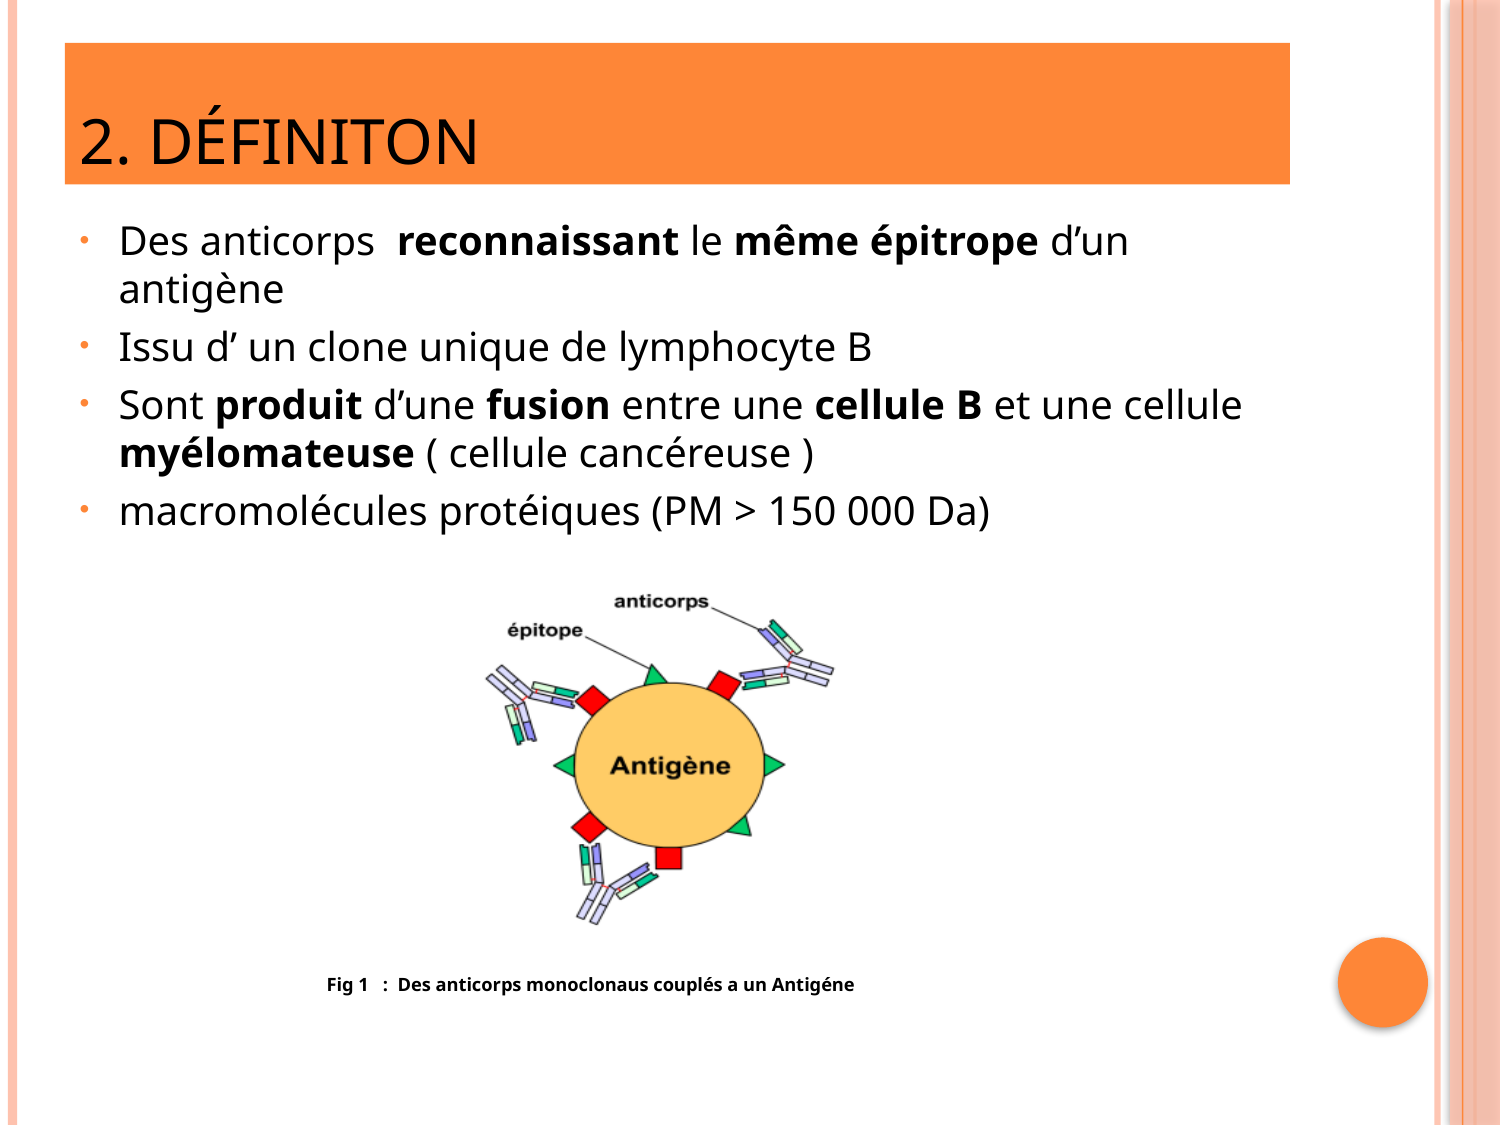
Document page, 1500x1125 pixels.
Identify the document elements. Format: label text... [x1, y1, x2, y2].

title 2. Définiton [64, 42, 1290, 185]
picture [454, 573, 869, 940]
list Des anticorps reconnaissant le même épitrope d’un antigène Issu d’ un clone unique de lymphocyte B Sont produit d’une fusion entre une cellule B et une cellule myélomateuse ( cellule cancéreuse ) macromolécules protéiques (PM > 150 000 Da) Fig 1 : Des anticorps monoclonaus couplés a un Antigéne [64, 208, 1290, 1008]
